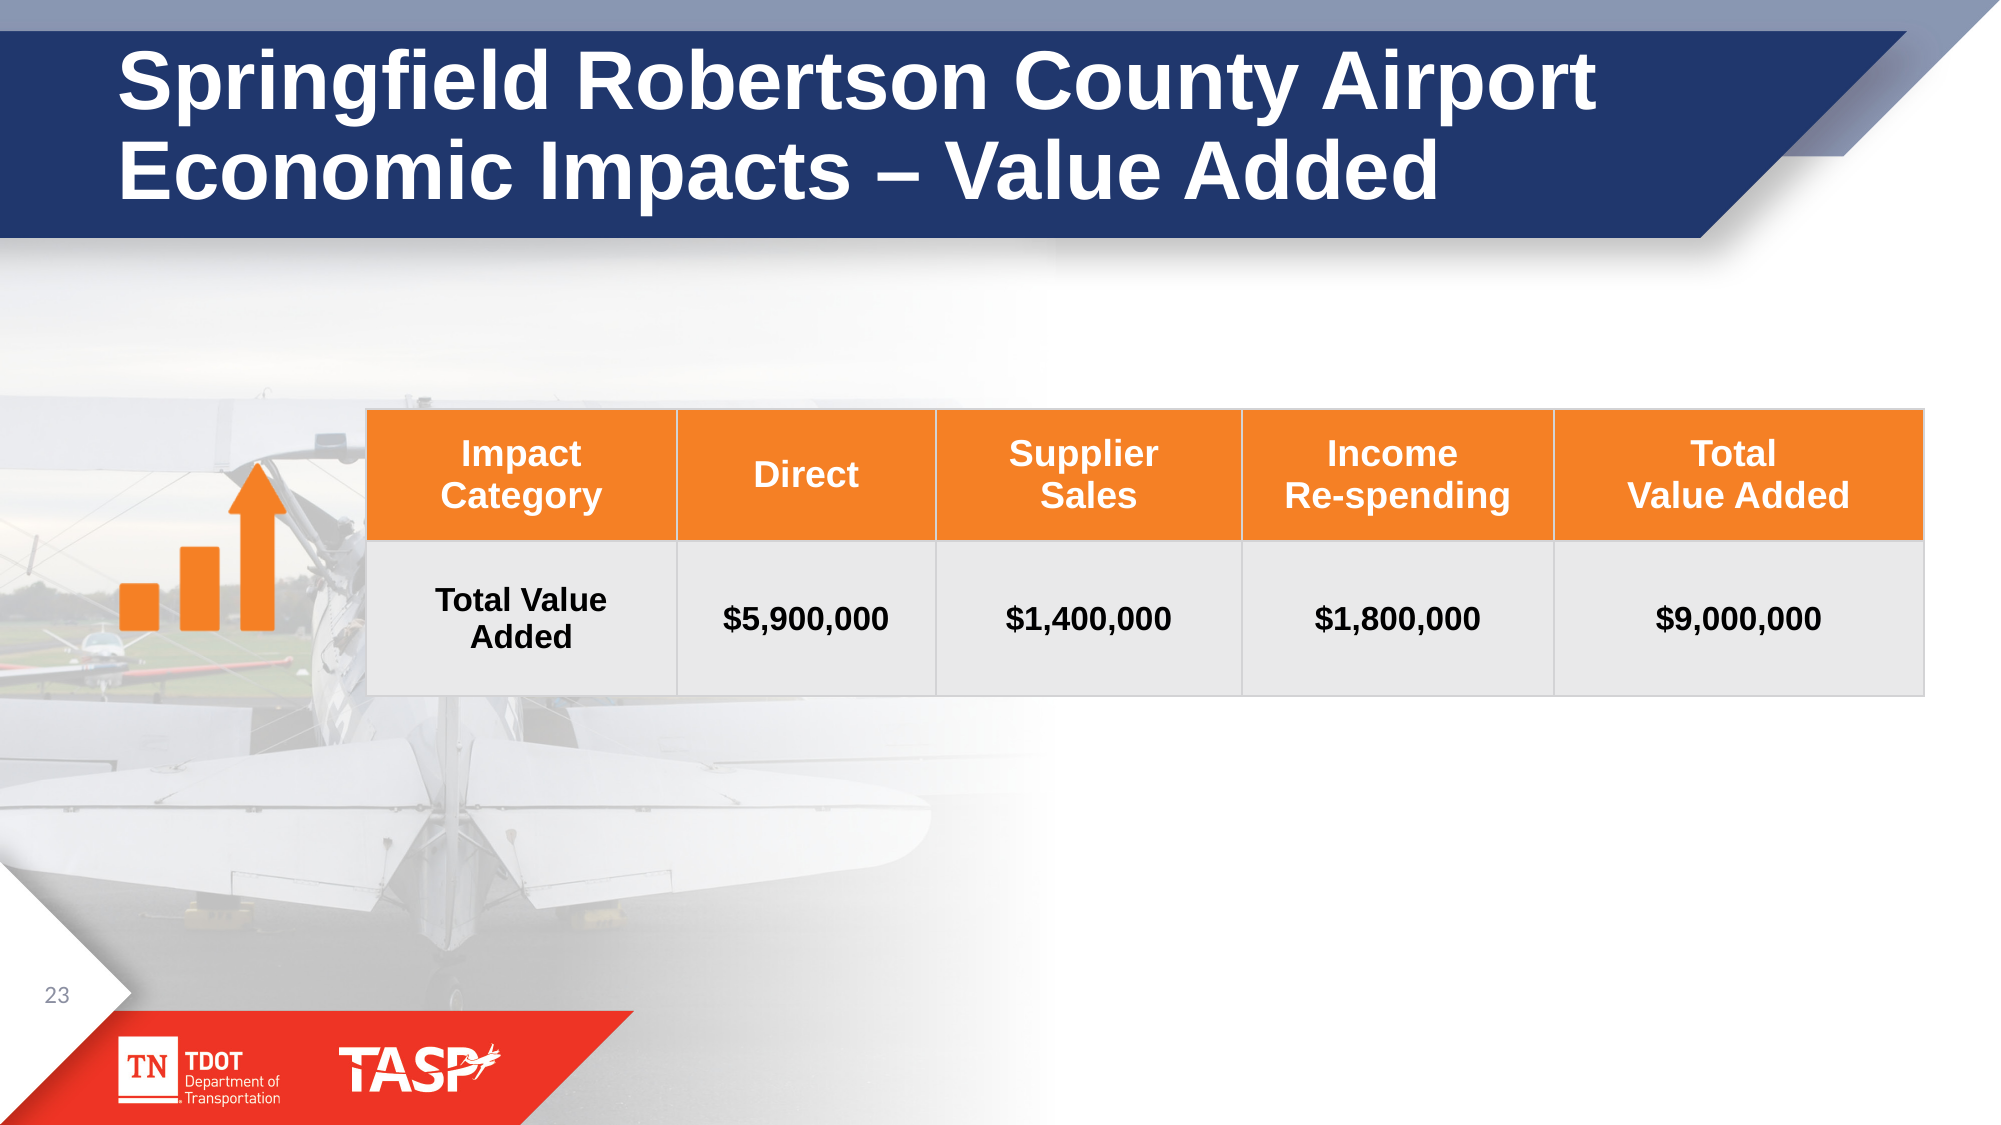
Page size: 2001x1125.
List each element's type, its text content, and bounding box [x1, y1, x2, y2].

table_cell $1,800,000 [1243, 542, 1553, 695]
table_cell $9,000,000 [1555, 542, 1923, 695]
picture [0, 0, 2001, 1125]
table_cell Total Value Added [367, 542, 676, 695]
table_cell $1,400,000 [937, 542, 1241, 695]
table_header Total Value Added [1555, 410, 1923, 540]
table_header Income Re-spending [1243, 410, 1553, 540]
table_cell $5,900,000 [678, 542, 935, 695]
table_header Direct [678, 410, 935, 540]
slide_number 23 [0, 963, 85, 1024]
title Springfield Robertson County Airport Economic Impacts – Value Added [102, 32, 2000, 223]
table_header Impact Category [367, 410, 676, 540]
table_header Supplier Sales [937, 410, 1241, 540]
